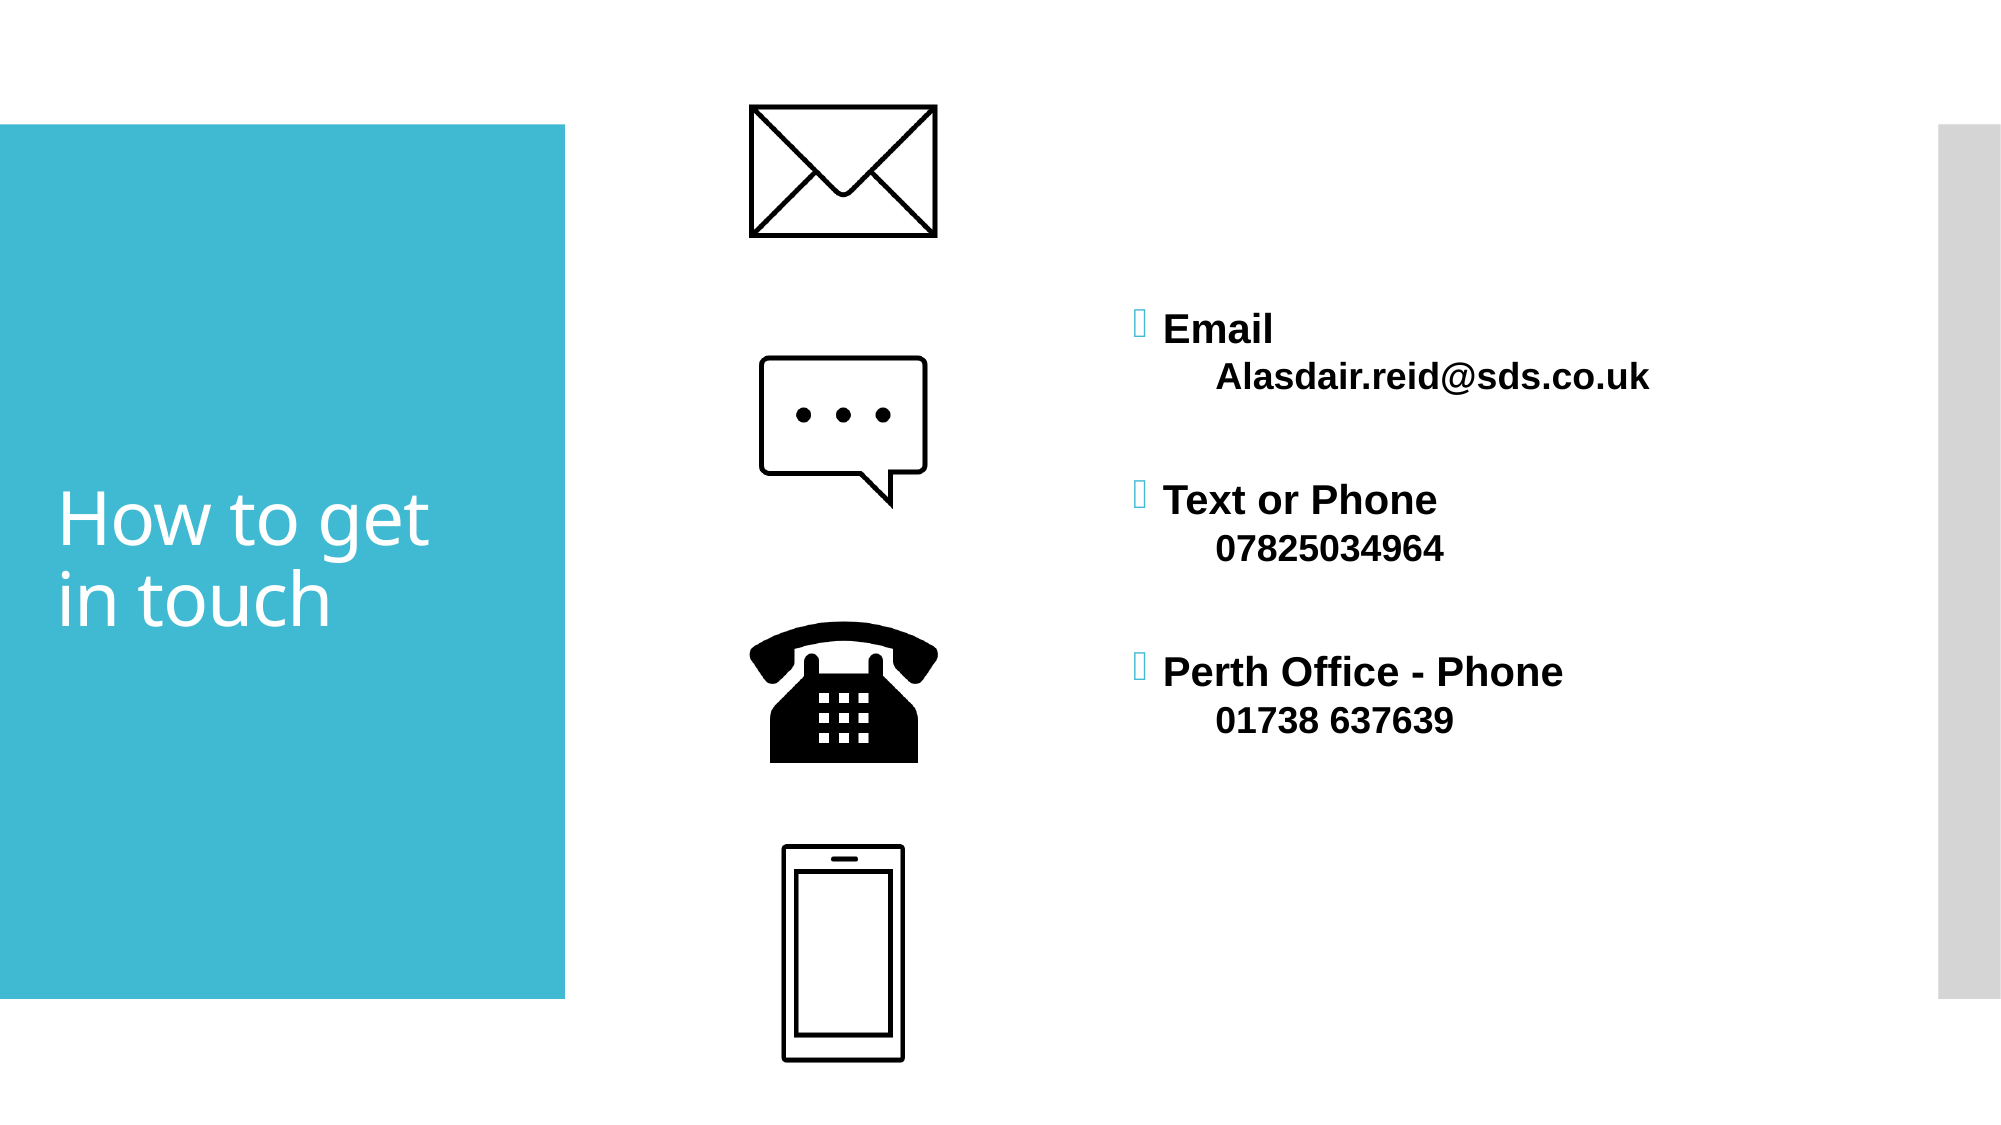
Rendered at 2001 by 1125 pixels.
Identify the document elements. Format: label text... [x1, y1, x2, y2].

picture [724, 52, 963, 290]
picture [724, 834, 963, 1072]
list Email Alasdair.reid@sds.co.uk Text or Phone 07825034964 Perth Office - Phone 01738 637639 [1117, 141, 1835, 982]
text_box [1937, 124, 2000, 1000]
title How to get in touch [41, 184, 525, 940]
picture [724, 313, 963, 552]
picture [725, 574, 962, 812]
